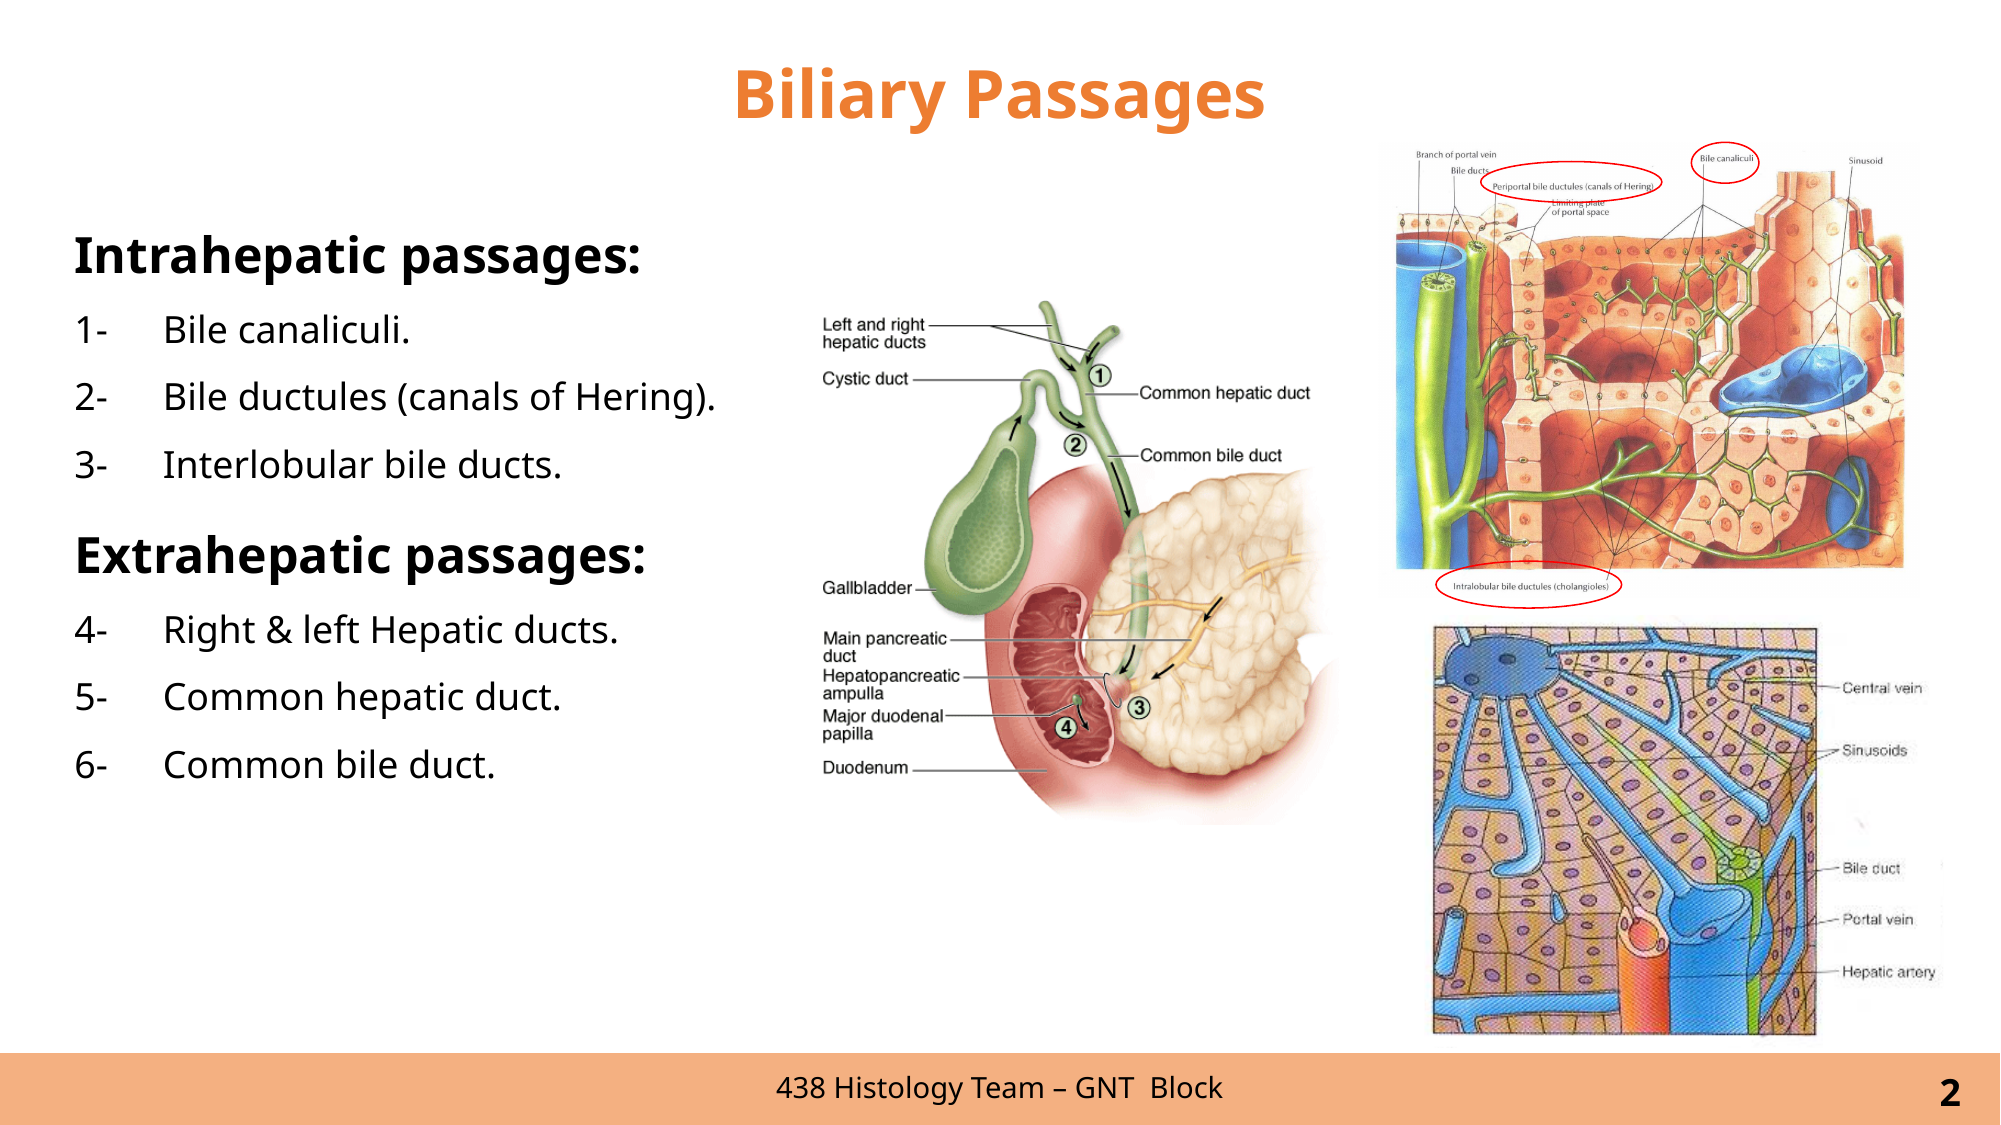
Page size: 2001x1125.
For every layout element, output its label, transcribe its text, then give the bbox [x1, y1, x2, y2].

text_box Intrahepatic passages: 1- Bile canaliculi. 2- Bile ductules (canals of Hering). 3- Interlobular bile ducts. Extrahepatic passages: 4- Right & left Hepatic ducts. 5- Common hepatic duct. 6- Common bile duct. [59, 215, 937, 910]
picture [1378, 142, 1920, 599]
text_box Biliary Passages [338, 44, 1662, 162]
picture [1424, 614, 1944, 1048]
slide_number ‹#› [1526, 1064, 1977, 1125]
picture [820, 299, 1340, 826]
